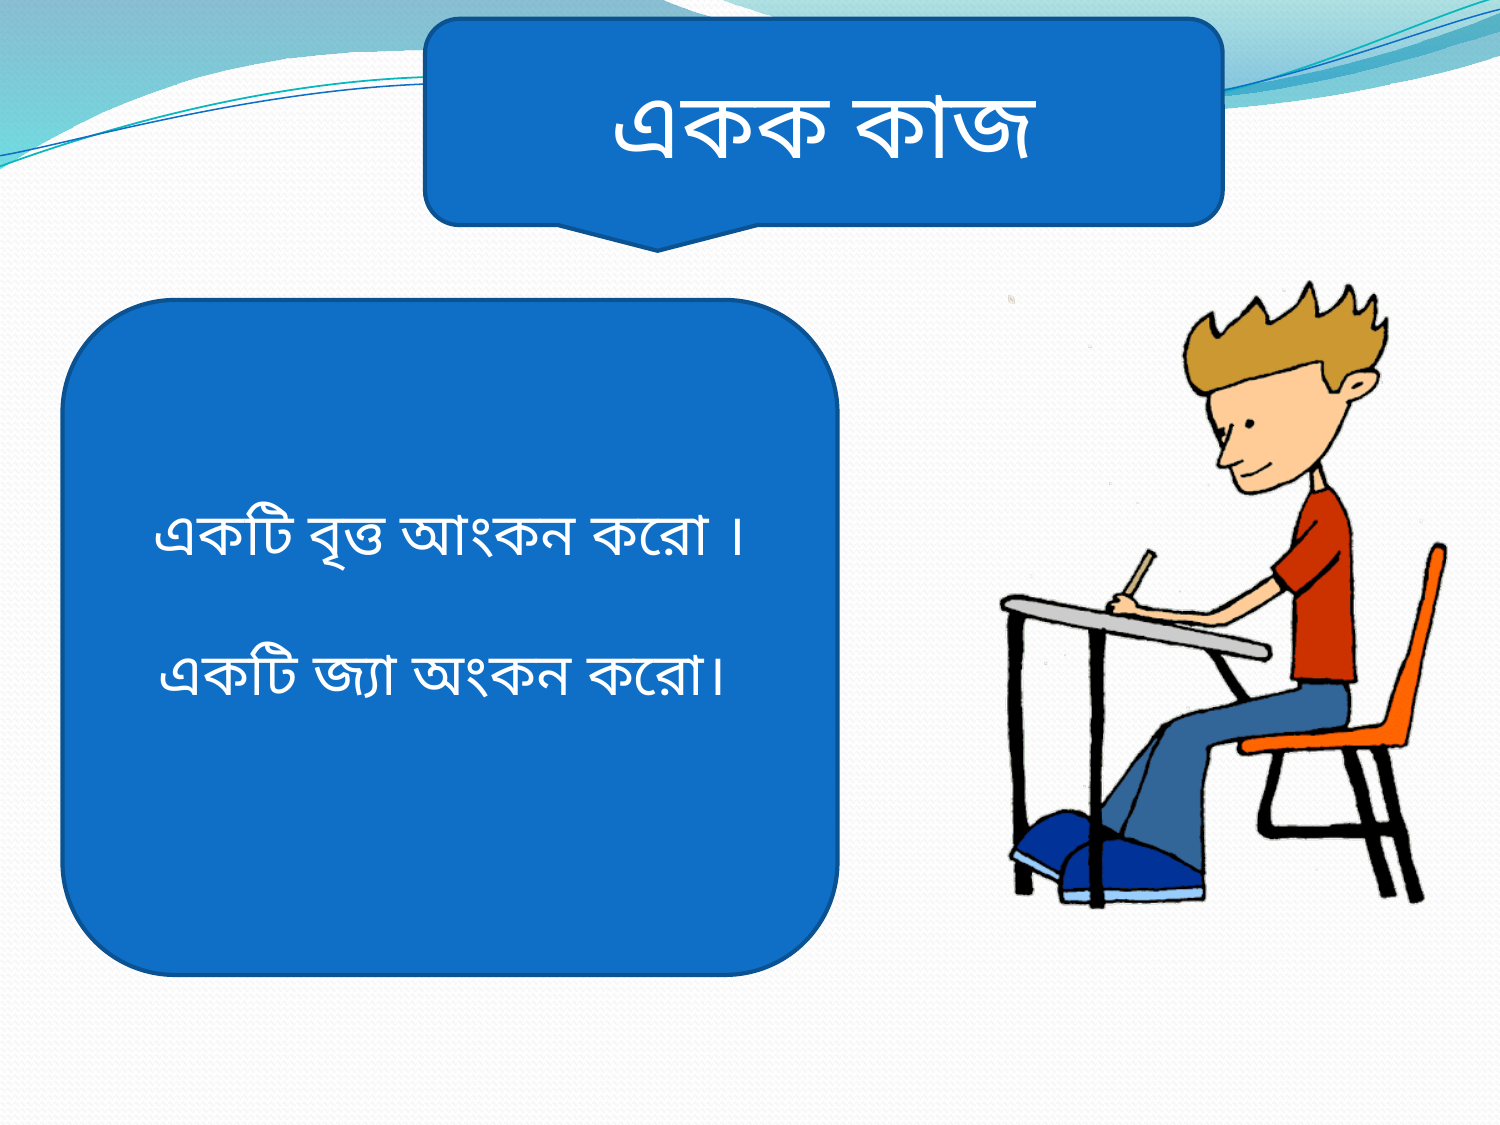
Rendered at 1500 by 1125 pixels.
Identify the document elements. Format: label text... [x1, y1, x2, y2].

text_box একক কাজ [422, 16, 1225, 253]
picture [995, 274, 1450, 913]
text_box একটি বৃত্ত আংকন করো । একটি জ্যা অংকন করো। [60, 297, 840, 978]
